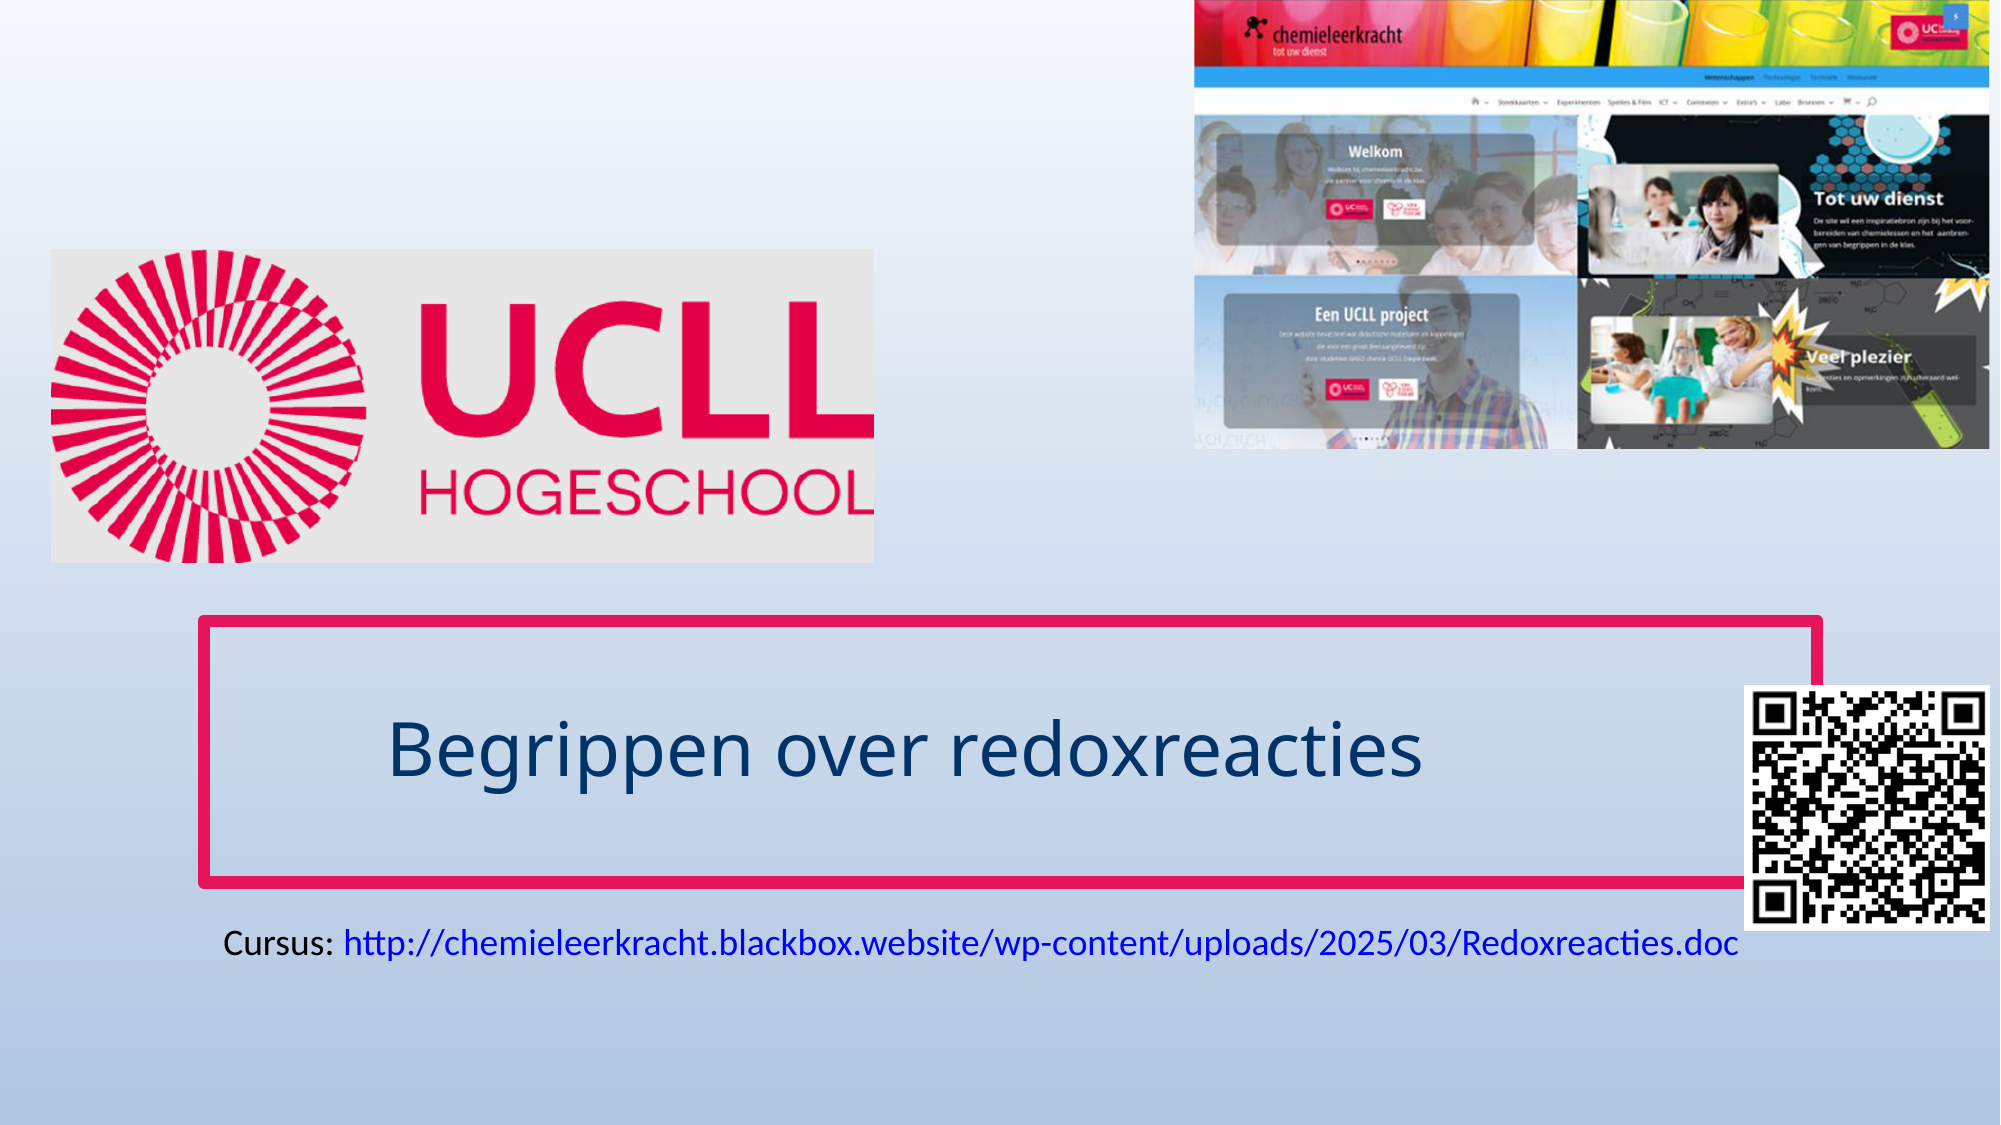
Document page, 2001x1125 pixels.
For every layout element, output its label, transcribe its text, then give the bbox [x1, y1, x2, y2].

picture [50, 249, 874, 563]
text_box [202, 619, 1819, 884]
title Begrippen over redoxreacties [1819, 621, 2000, 883]
text_box Cursus: http://chemieleerkracht.blackbox.website/wp-content/uploads/2025/03/Redoxreacties.doc [208, 910, 1764, 971]
picture [1194, 0, 1990, 449]
picture [1744, 684, 1990, 931]
